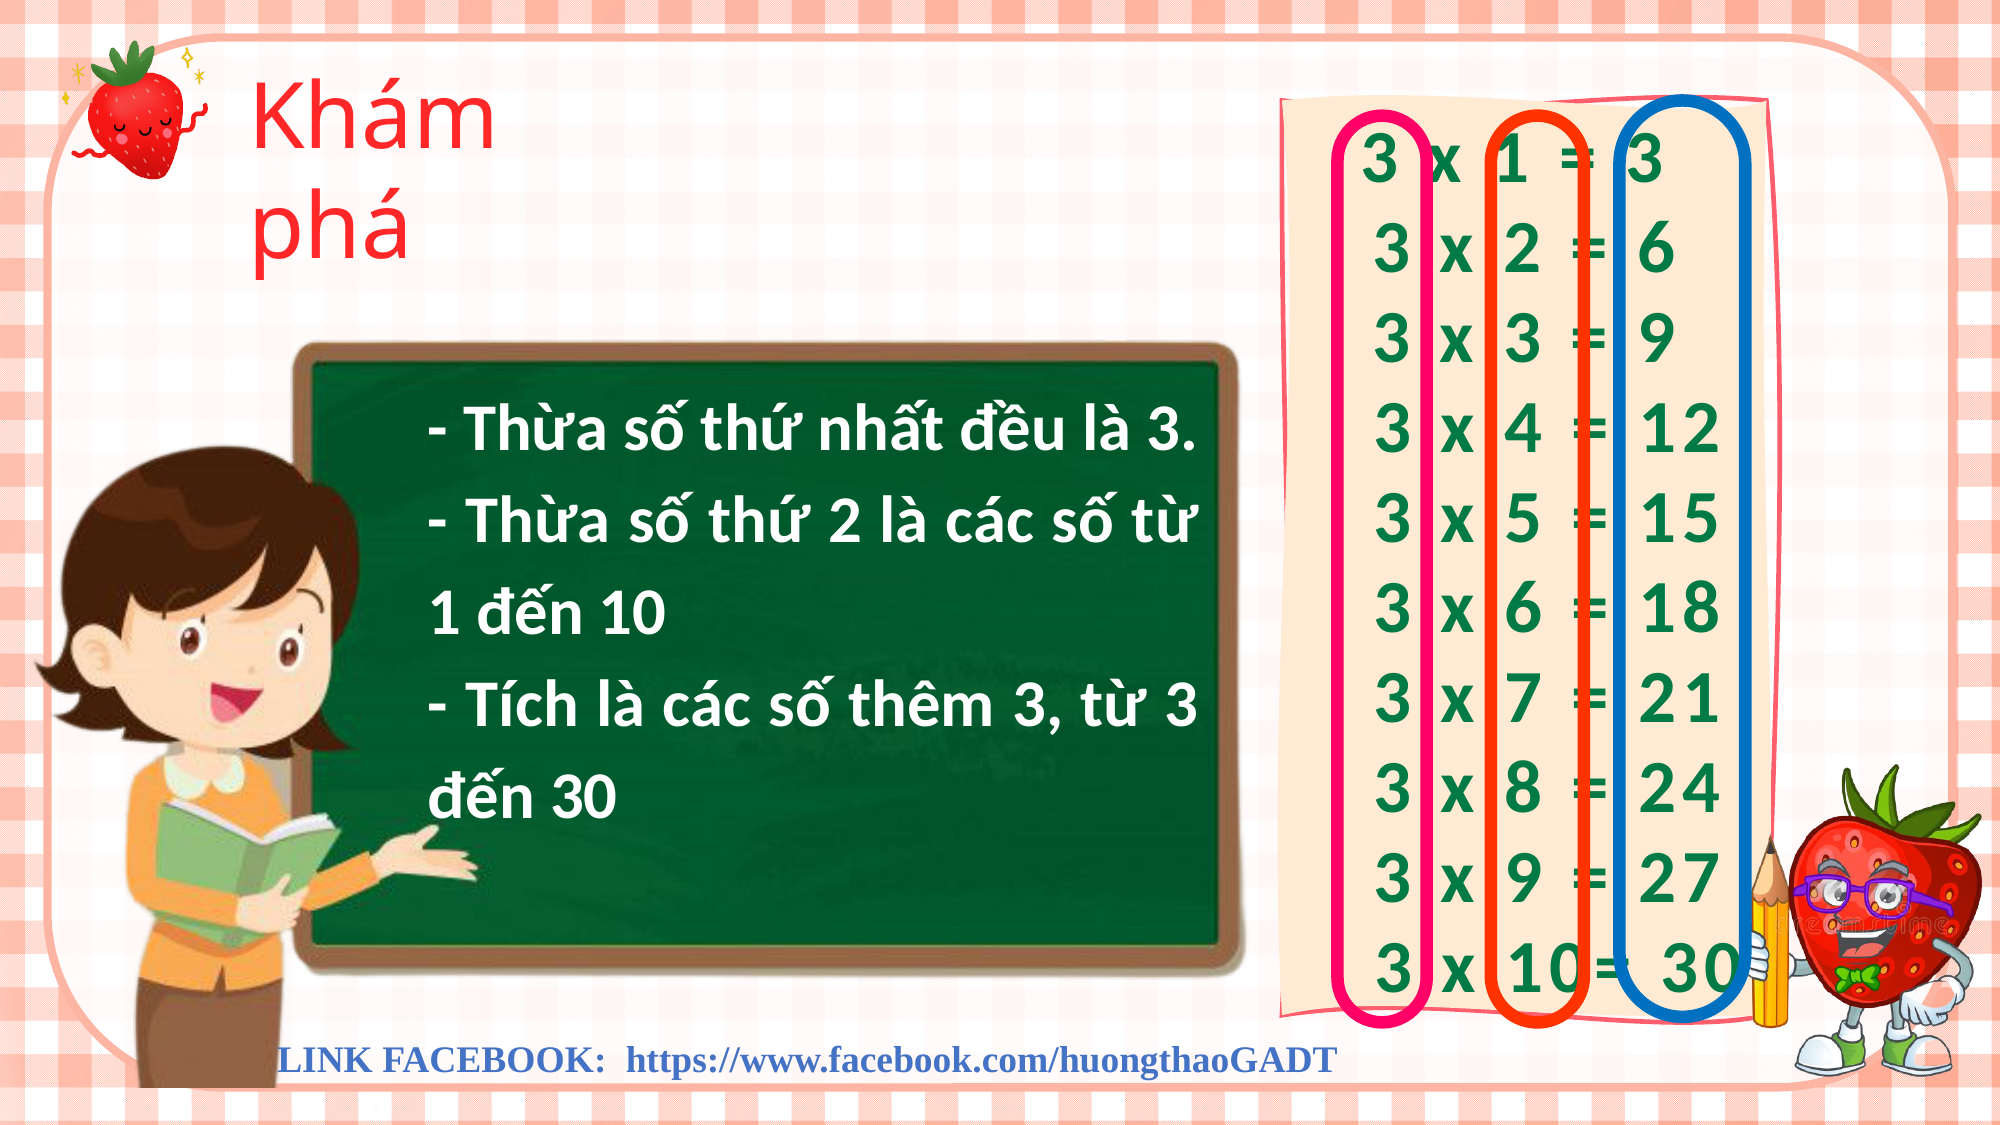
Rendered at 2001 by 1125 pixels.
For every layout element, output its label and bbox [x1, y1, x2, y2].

picture [0, 292, 1273, 1088]
text_box [0, 0, 2000, 1125]
picture [47, 37, 234, 188]
picture [1623, 683, 2000, 1125]
